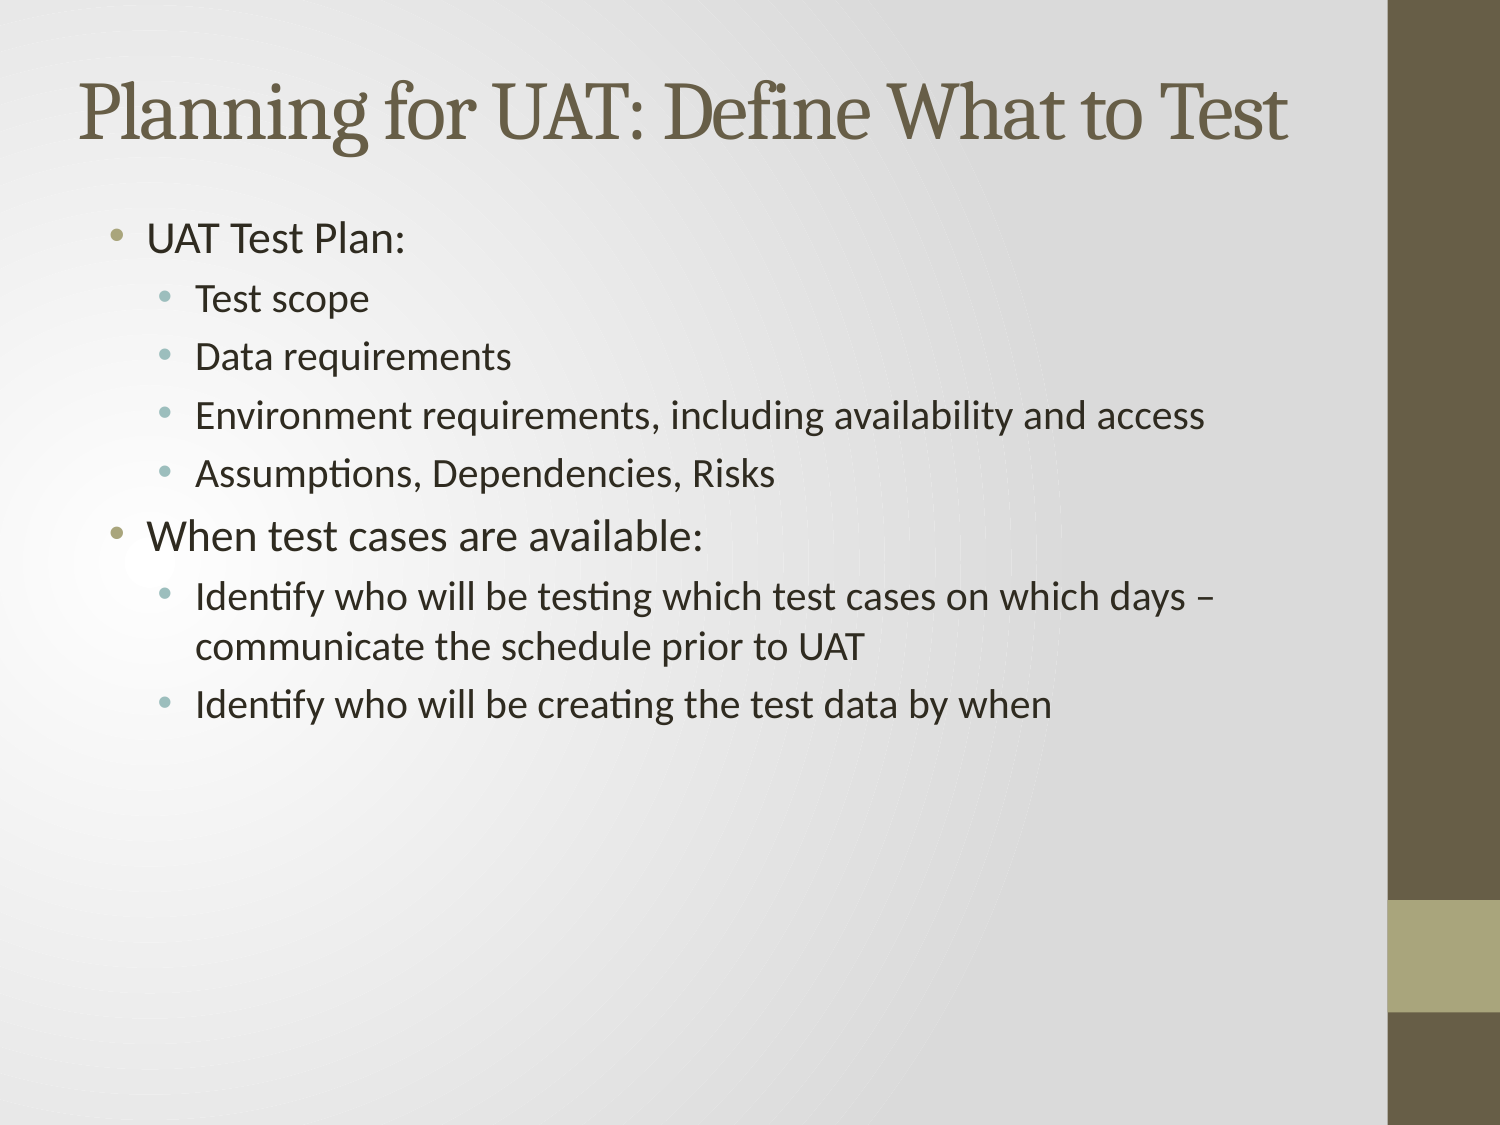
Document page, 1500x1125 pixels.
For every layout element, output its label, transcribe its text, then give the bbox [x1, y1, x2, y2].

title Planning for UAT: Define What to Test [62, 12, 1363, 200]
list UAT Test Plan: Test scope Data requirements Environment requirements, including availability and access Assumptions, Dependencies, Risks When test cases are available: Identify who will be testing which test cases on which days – communicate the schedule prior to UAT Identify who will be creating the test data by when [75, 200, 1325, 1050]
